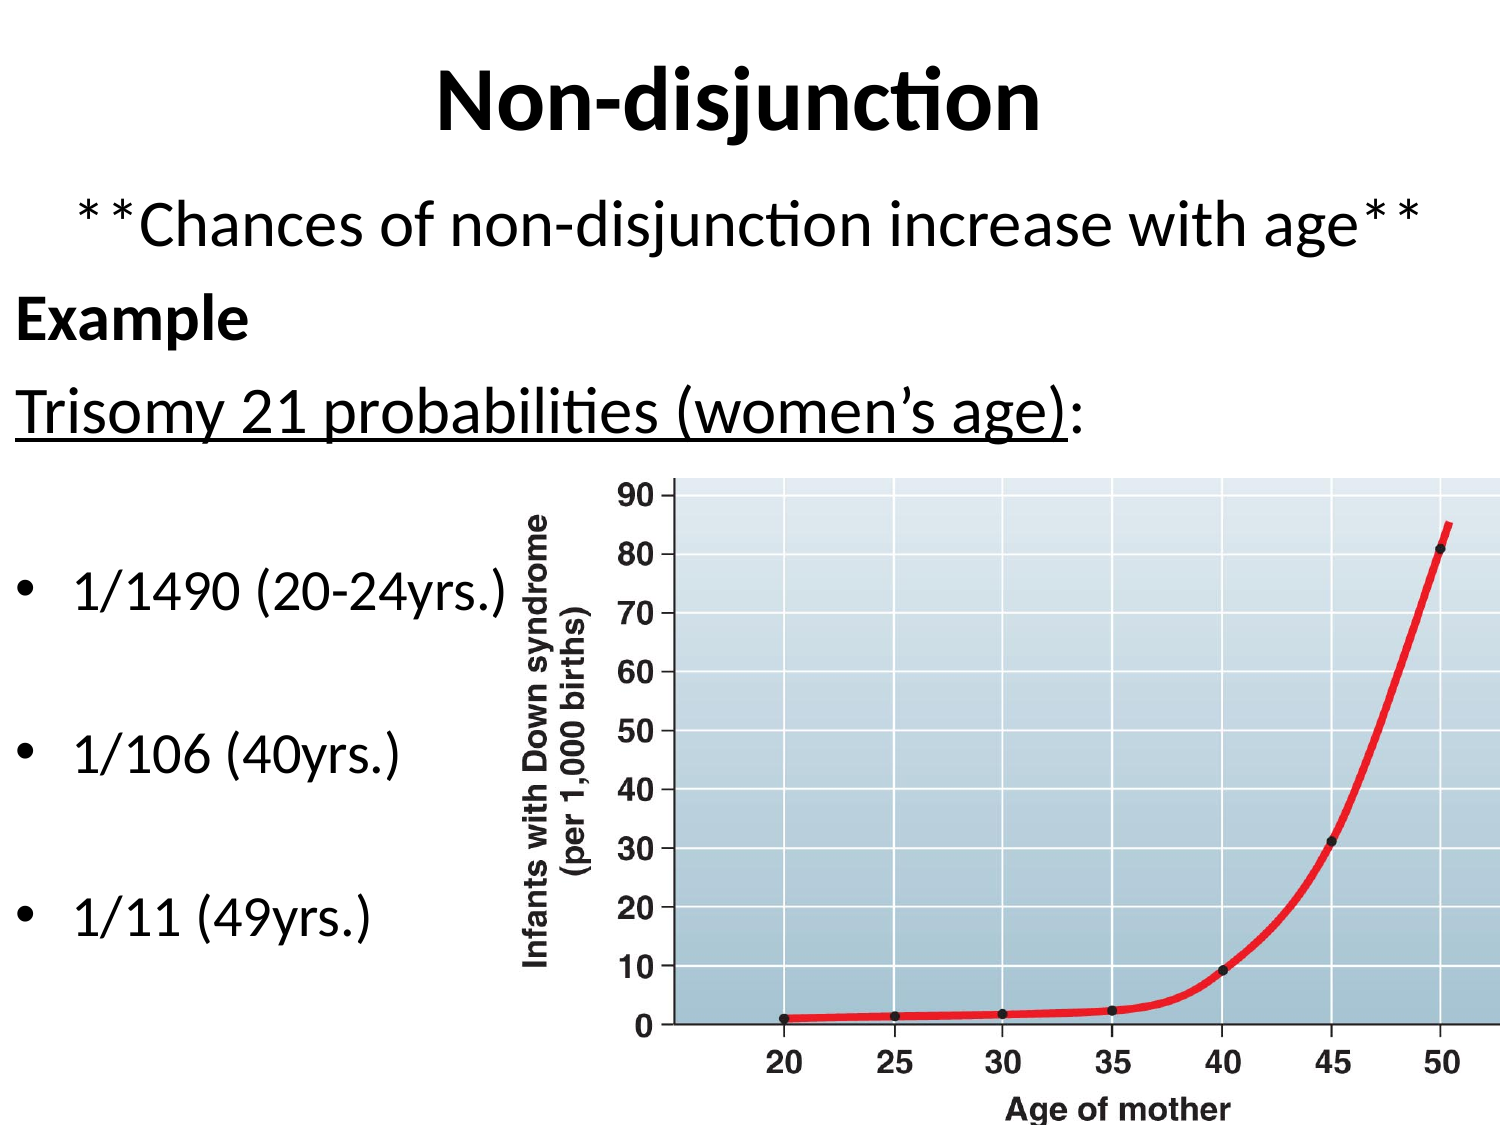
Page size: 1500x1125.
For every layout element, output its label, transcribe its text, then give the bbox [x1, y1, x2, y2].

list **Chances of non-disjunction increase with age** Example Trisomy 21 probabilities (women’s age): 1/1490 (20-24yrs.) 1/106 (40yrs.) 1/11 (49yrs.) [0, 172, 1500, 1012]
picture [513, 478, 1500, 1125]
title Non-disjunction [64, 0, 1415, 172]
